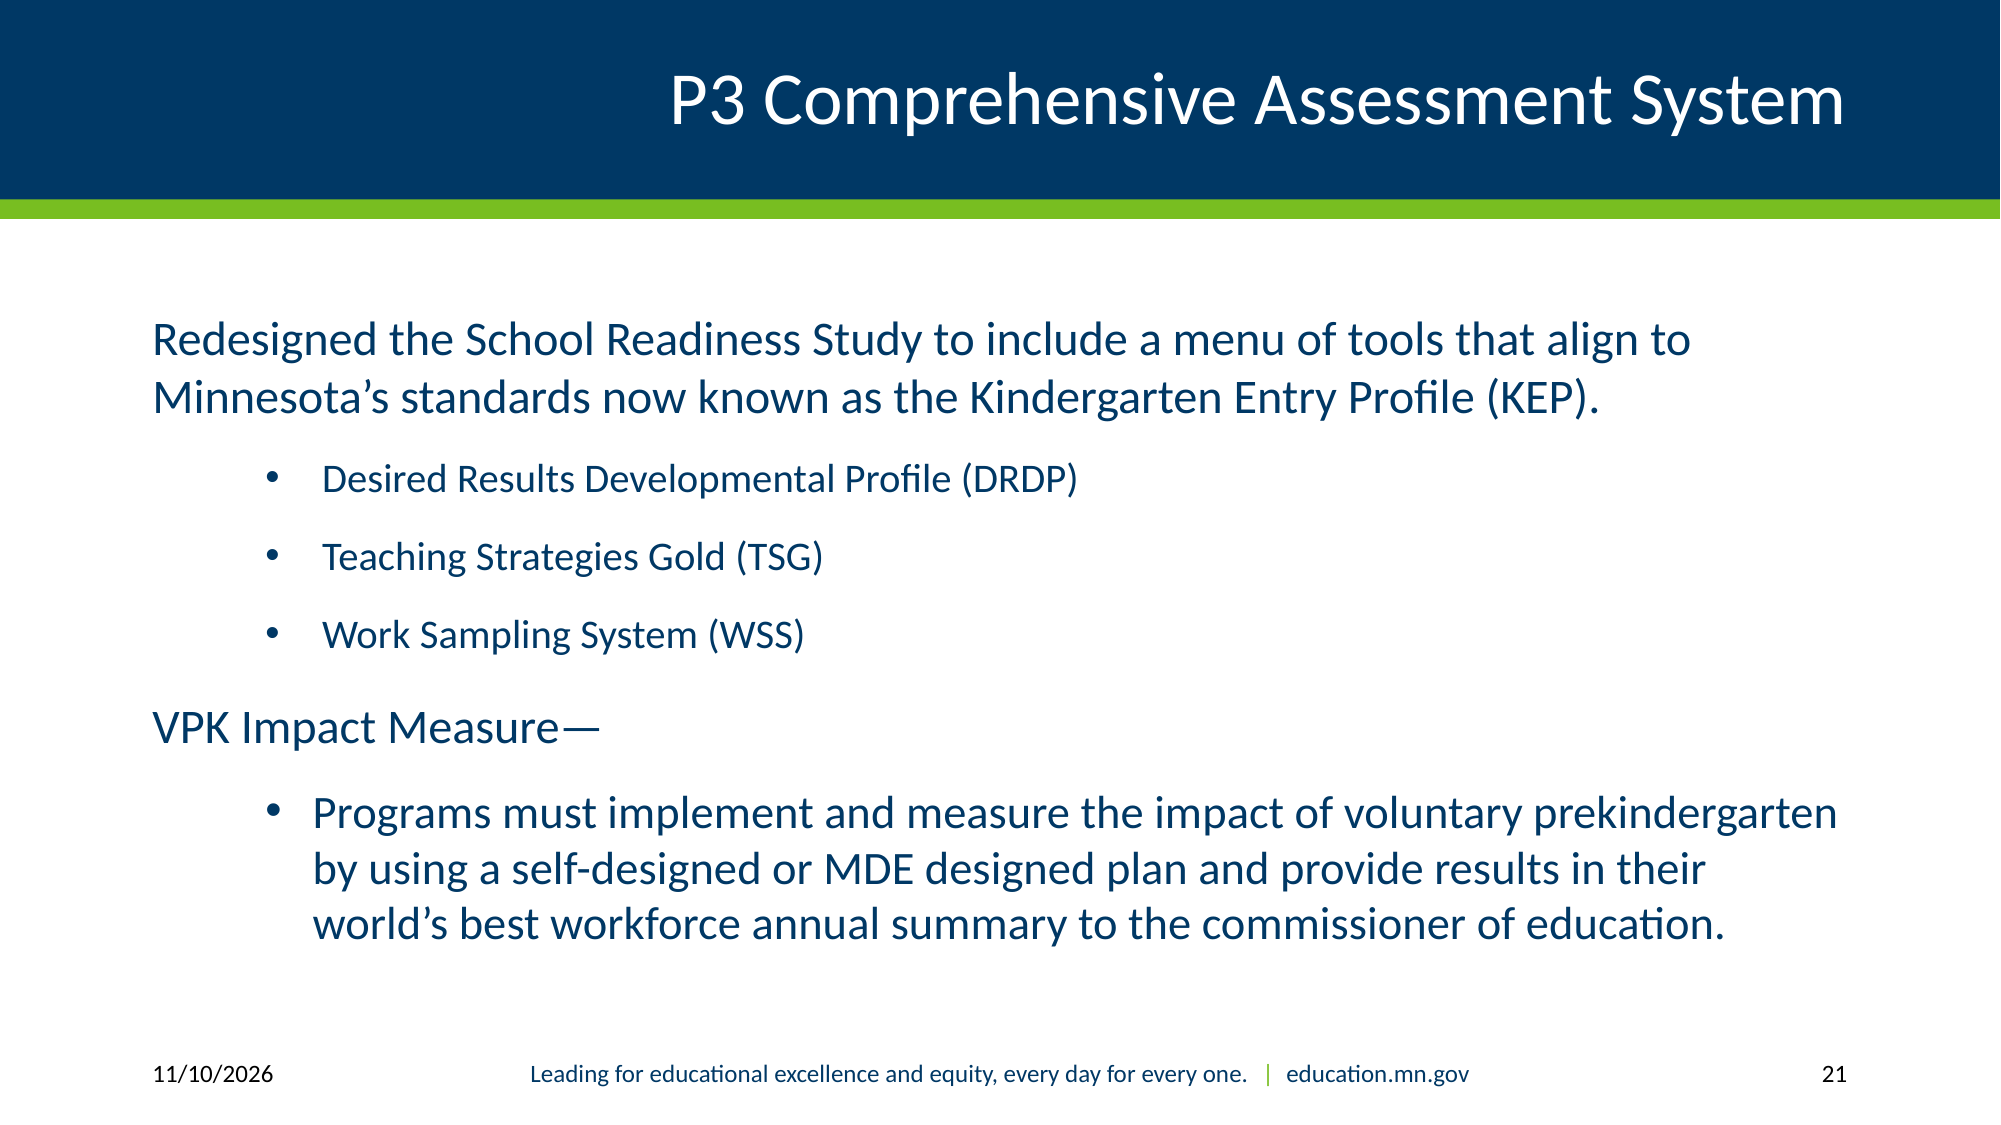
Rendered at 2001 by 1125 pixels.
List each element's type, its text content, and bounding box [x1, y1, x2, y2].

footer Leading for educational excellence and equity, every day for every one. | education.mn.gov [473, 1042, 1527, 1103]
title P3 Comprehensive Assessment System [137, 24, 1863, 175]
slide_number 21 [1622, 1042, 1863, 1103]
list Redesigned the School Readiness Study to include a menu of tools that align to Minnesota’s standards now known as the Kindergarten Entry Profile (KEP). Desired Results Developmental Profile (DRDP) Teaching Strategies Gold (TSG) Work Sampling System (WSS) VPK Impact Measure— Programs must implement and measure the impact of voluntary prekindergarten by using a self-designed or MDE designed plan and provide results in their world’s best workforce annual summary to the commissioner of education. [137, 299, 1863, 1014]
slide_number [137, 1042, 361, 1103]
